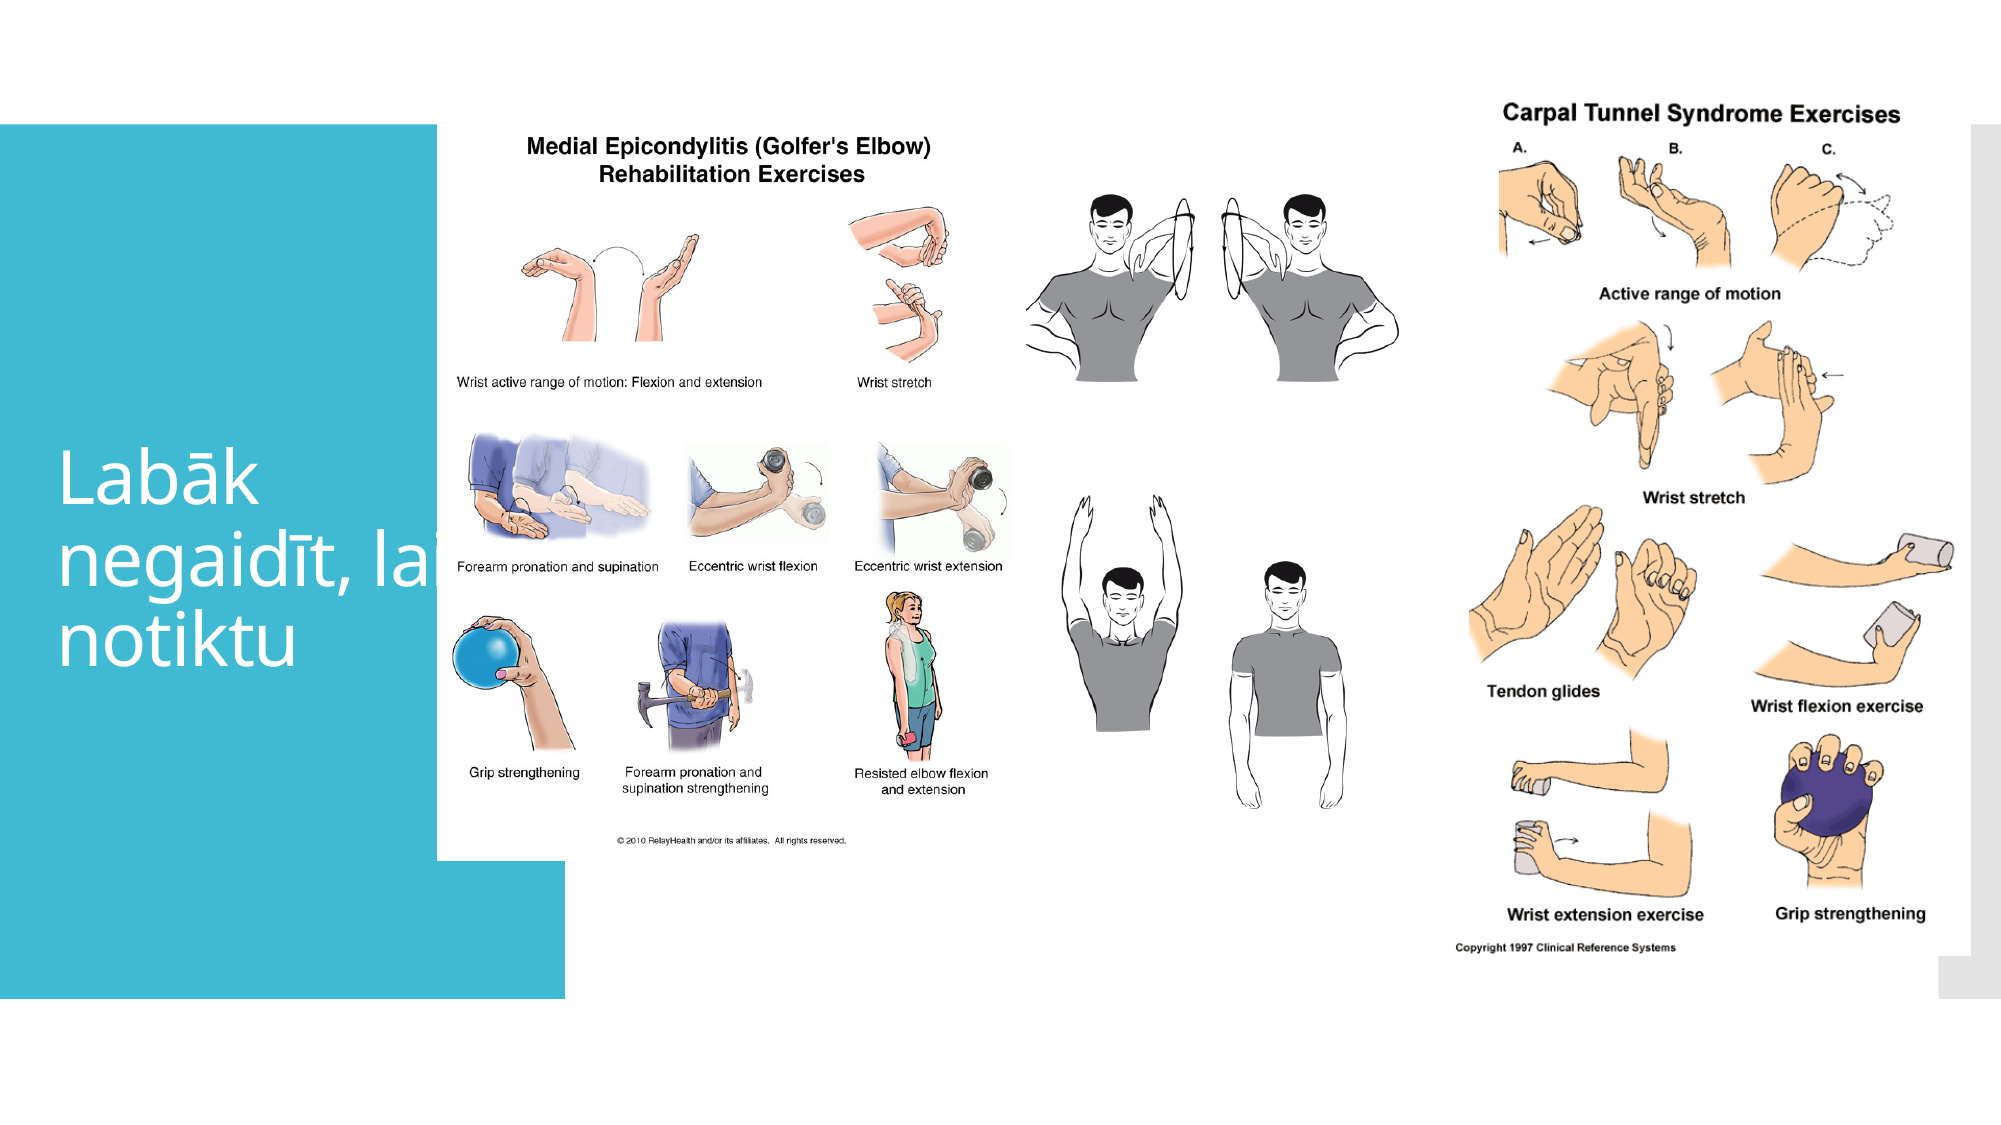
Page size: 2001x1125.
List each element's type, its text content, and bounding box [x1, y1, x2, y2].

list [1429, 92, 1972, 956]
title Labāk negaidīt, lai notiktu [41, 184, 525, 940]
picture [437, 92, 1499, 861]
